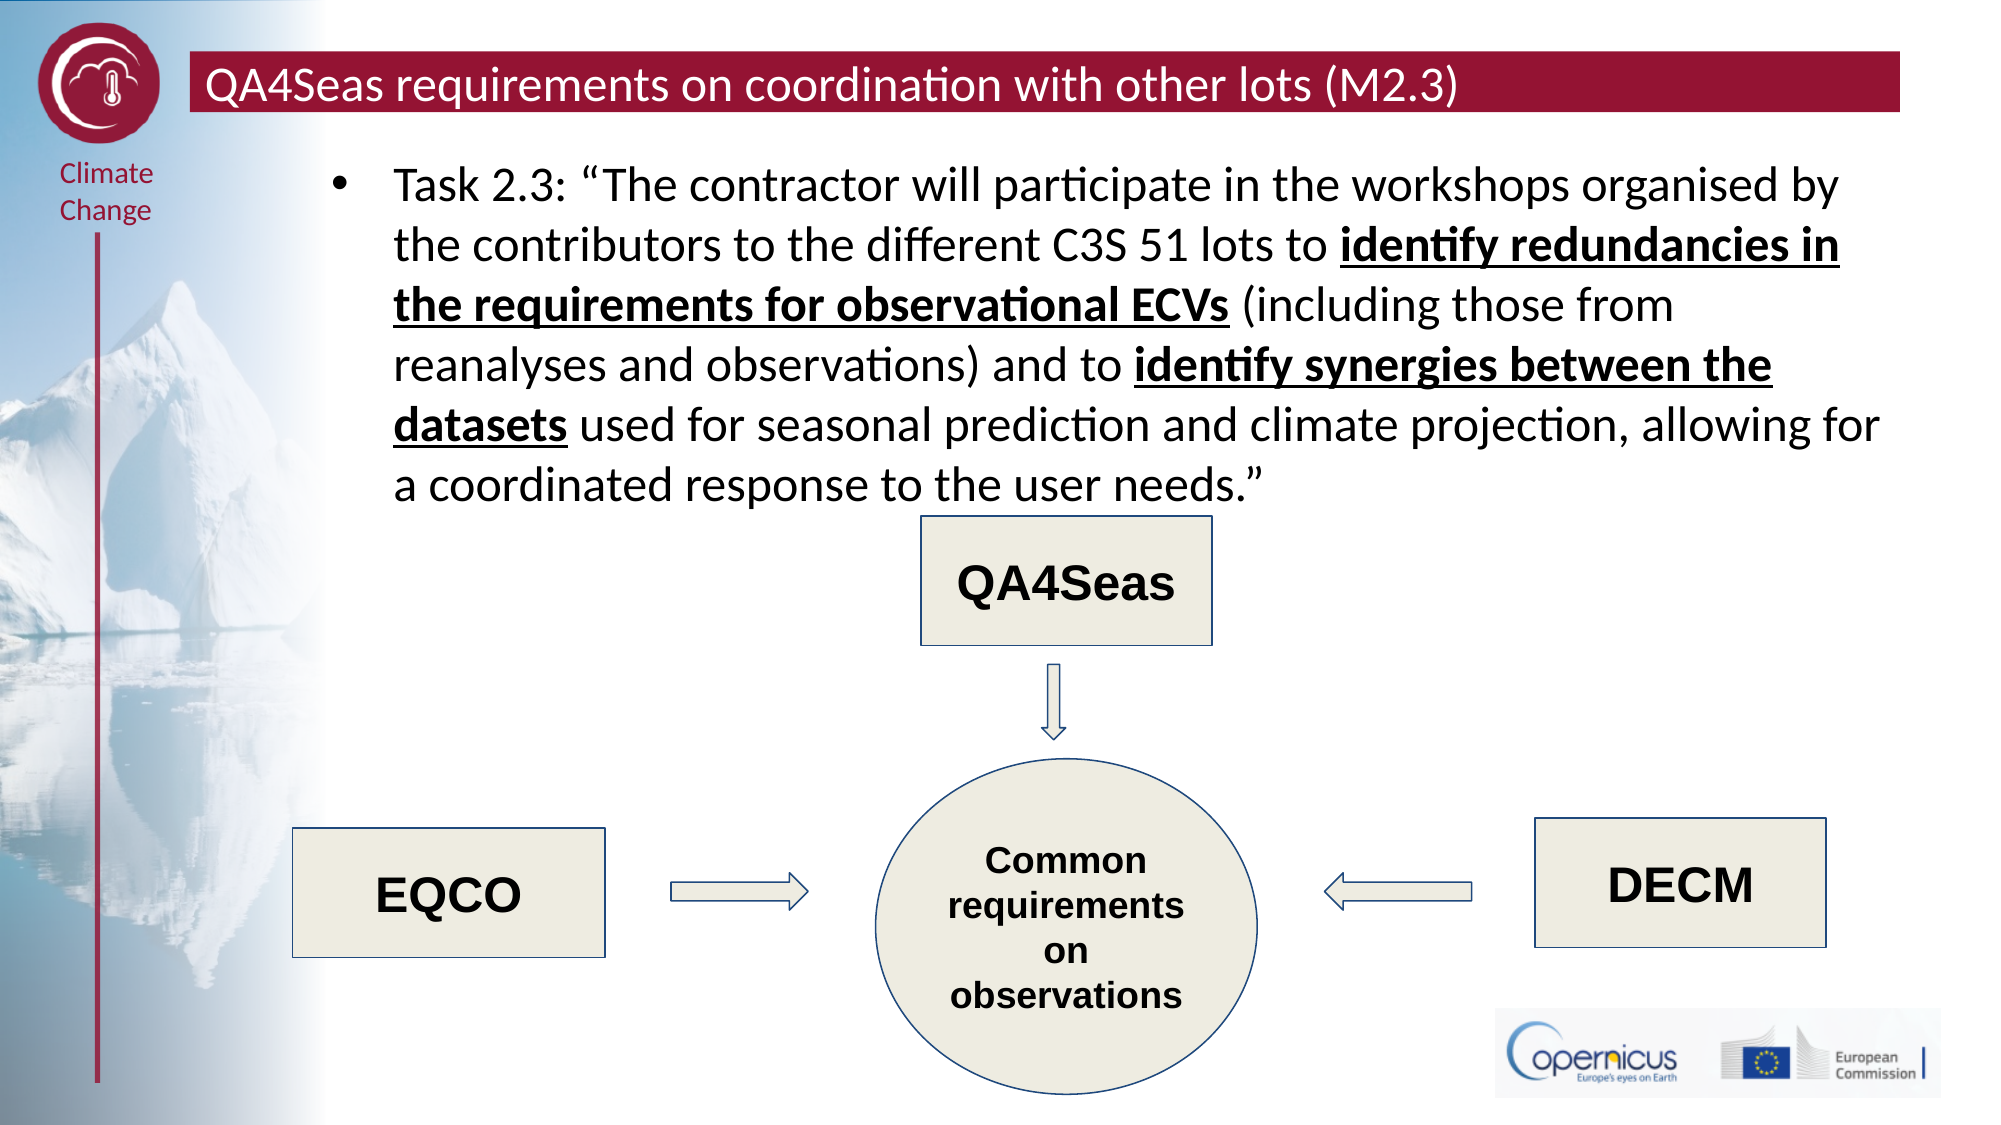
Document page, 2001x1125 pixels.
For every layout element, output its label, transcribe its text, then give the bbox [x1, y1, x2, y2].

text_box DECM [1535, 817, 1827, 948]
text_box QA4Seas [920, 516, 1212, 646]
text_box [1324, 872, 1472, 911]
text_box [1041, 664, 1066, 740]
title QA4Seas requirements on coordination with other lots (M2.3) [189, 51, 1900, 113]
list Task 2.3: “The contractor will participate in the workshops organised by the contributors to the different C3S 51 lots to identify redundancies in the requirements for observational ECVs (including those from reanalyses and observations) and to identify synergies between the datasets used for seasonal prediction and climate projection, allowing for a coordinated response to the user needs.” [303, 144, 1900, 981]
text_box [670, 872, 809, 911]
picture [25, 4, 171, 154]
text_box Common requirements on observations [875, 758, 1258, 1095]
text_box EQCO [292, 828, 606, 958]
picture [1495, 1008, 1941, 1098]
